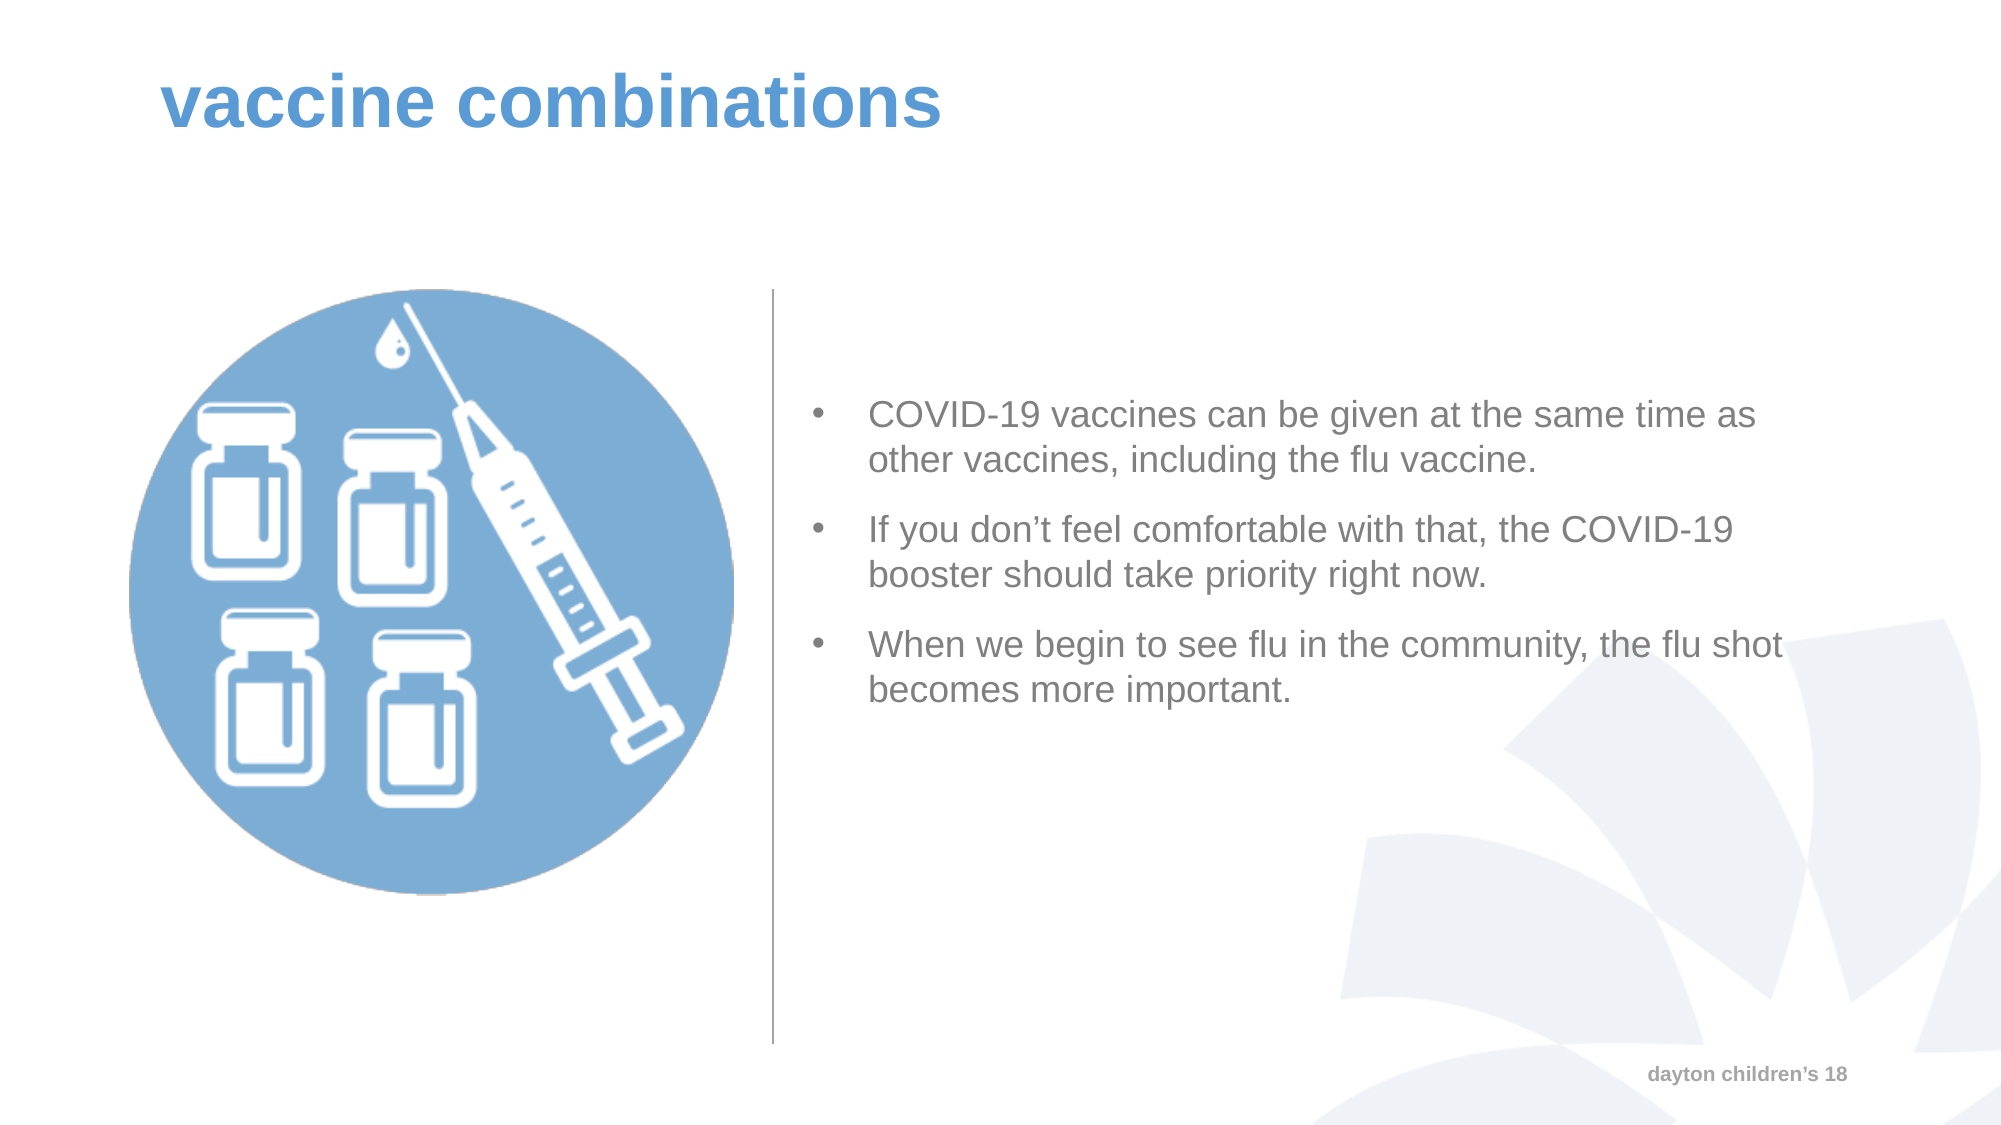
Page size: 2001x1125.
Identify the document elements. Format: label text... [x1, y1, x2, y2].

picture [129, 289, 734, 896]
slide_number dayton children’s 18 [1412, 1042, 1863, 1103]
text_box COVID-19 vaccines can be given at the same time as other vaccines, including the flu vaccine. If you don’t feel comfortable with that, the COVID-19 booster should take priority right now. When we begin to see flu in the community, the flu shot becomes more important. [797, 382, 1836, 717]
title vaccine combinations [145, 31, 1816, 152]
